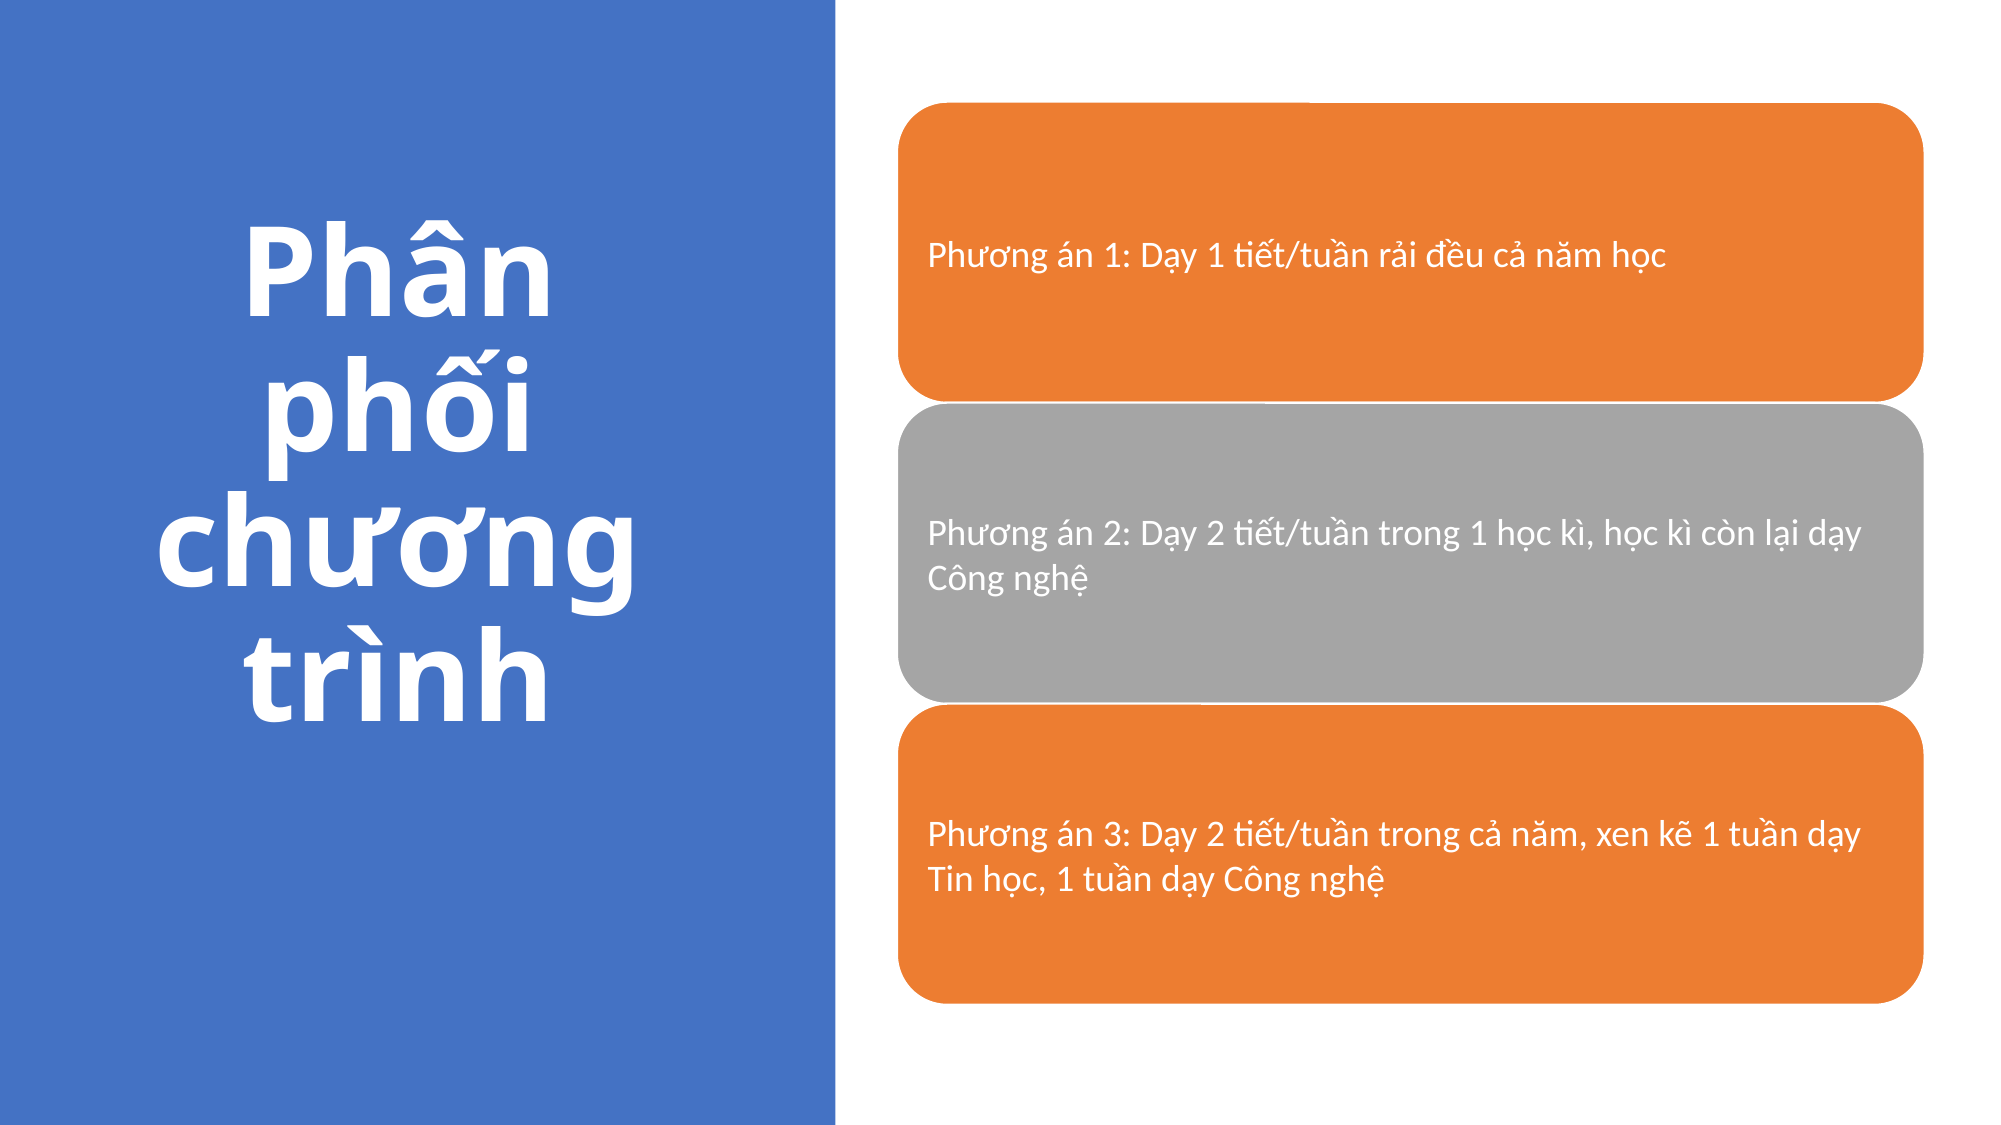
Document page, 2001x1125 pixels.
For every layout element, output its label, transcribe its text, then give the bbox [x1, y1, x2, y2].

text_box [0, 0, 836, 1125]
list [897, 101, 1925, 1005]
title Phân phối chương trình [86, 101, 711, 1005]
